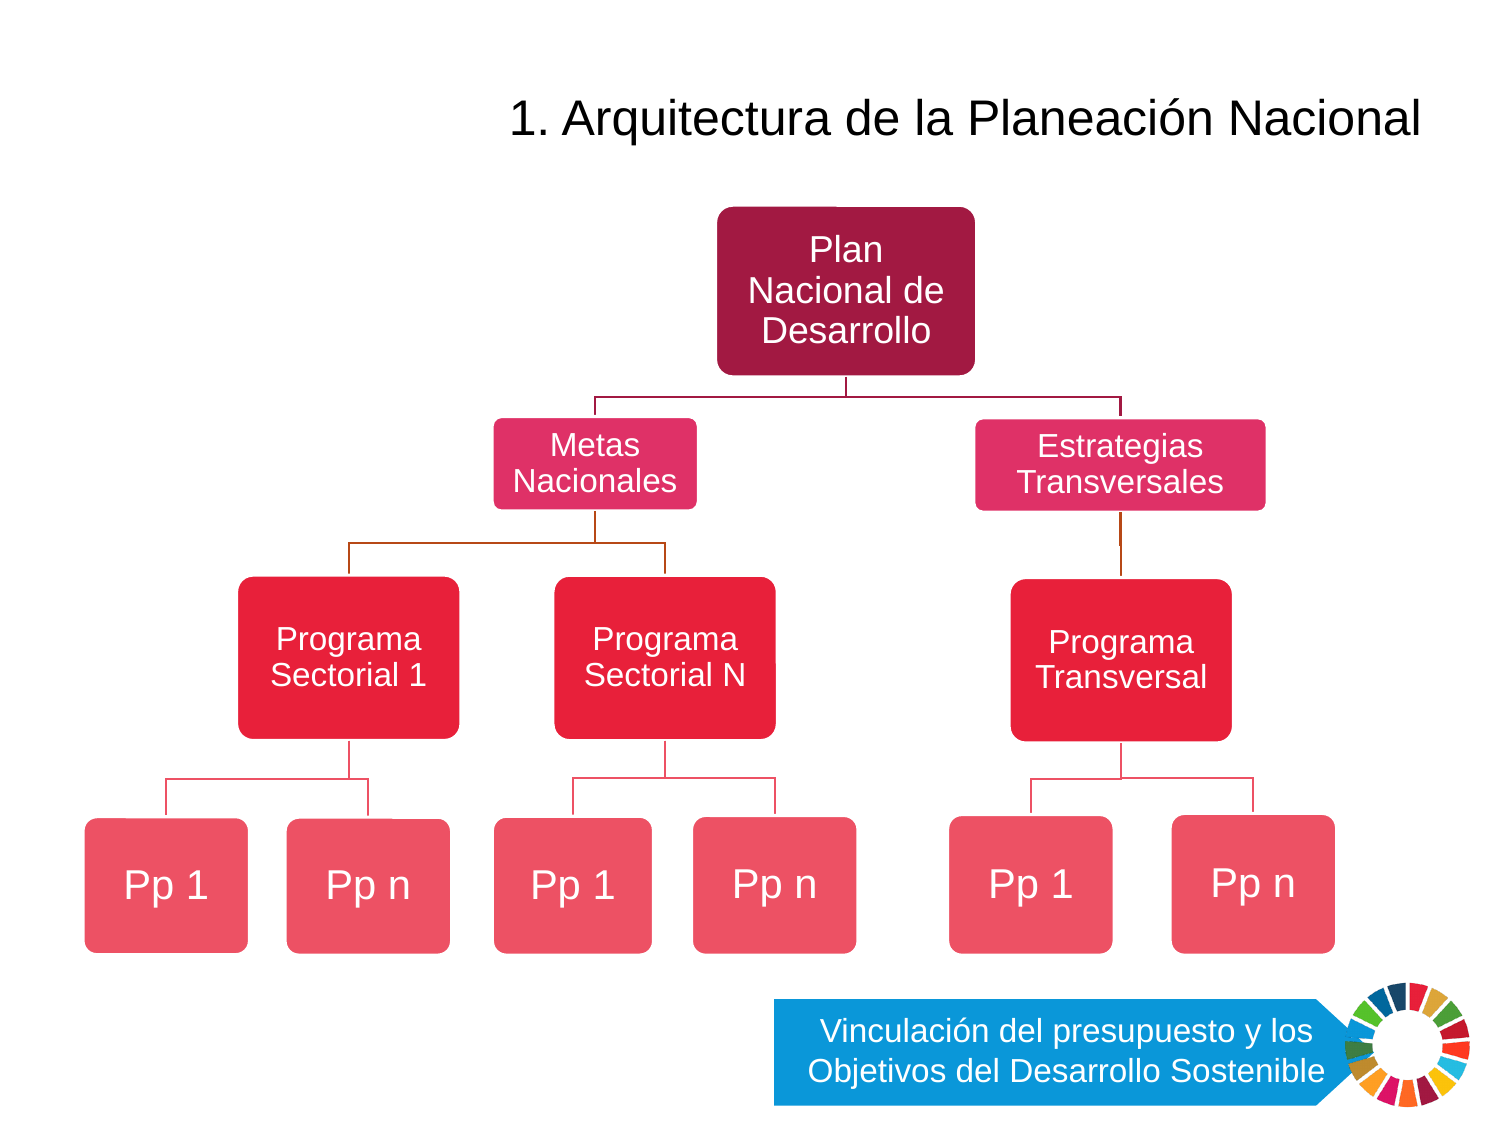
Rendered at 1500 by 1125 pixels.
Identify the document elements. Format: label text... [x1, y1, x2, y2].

text_box 1. Arquitectura de la Planeación Nacional [135, 26, 1438, 206]
picture [1337, 977, 1475, 1115]
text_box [0, 204, 1421, 956]
